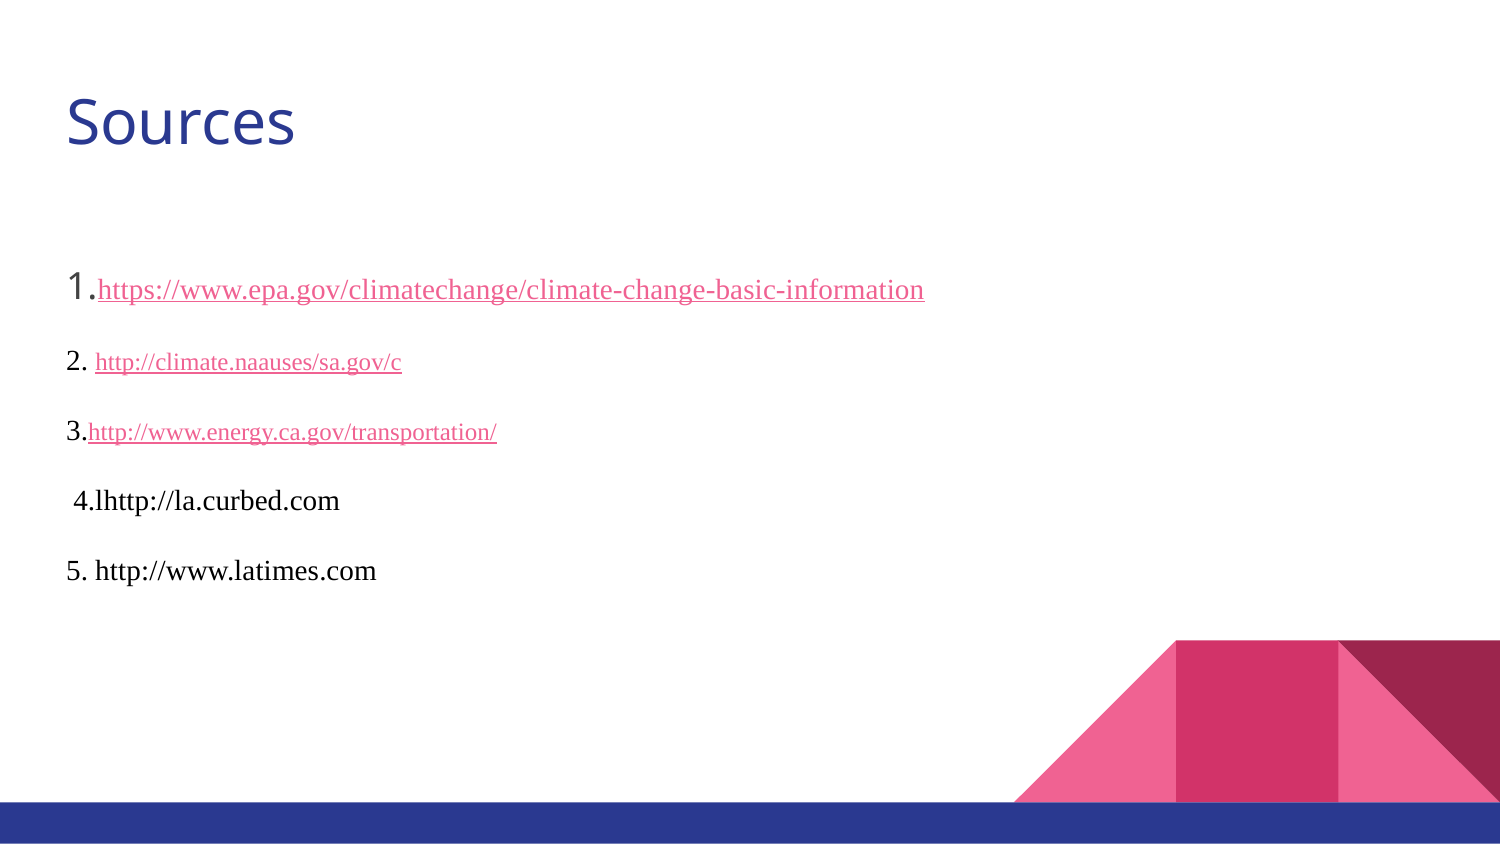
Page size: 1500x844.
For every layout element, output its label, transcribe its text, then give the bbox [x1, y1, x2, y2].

list 1.https://www.epa.gov/climatechange/climate-change-basic-information 2. http://climate.naauses/sa.gov/c 3.http://www.energy.ca.gov/transportation/ 4.lhttp://la.curbed.com 5. http://www.latimes.com [51, 201, 1449, 750]
title Sources [51, 67, 1449, 167]
